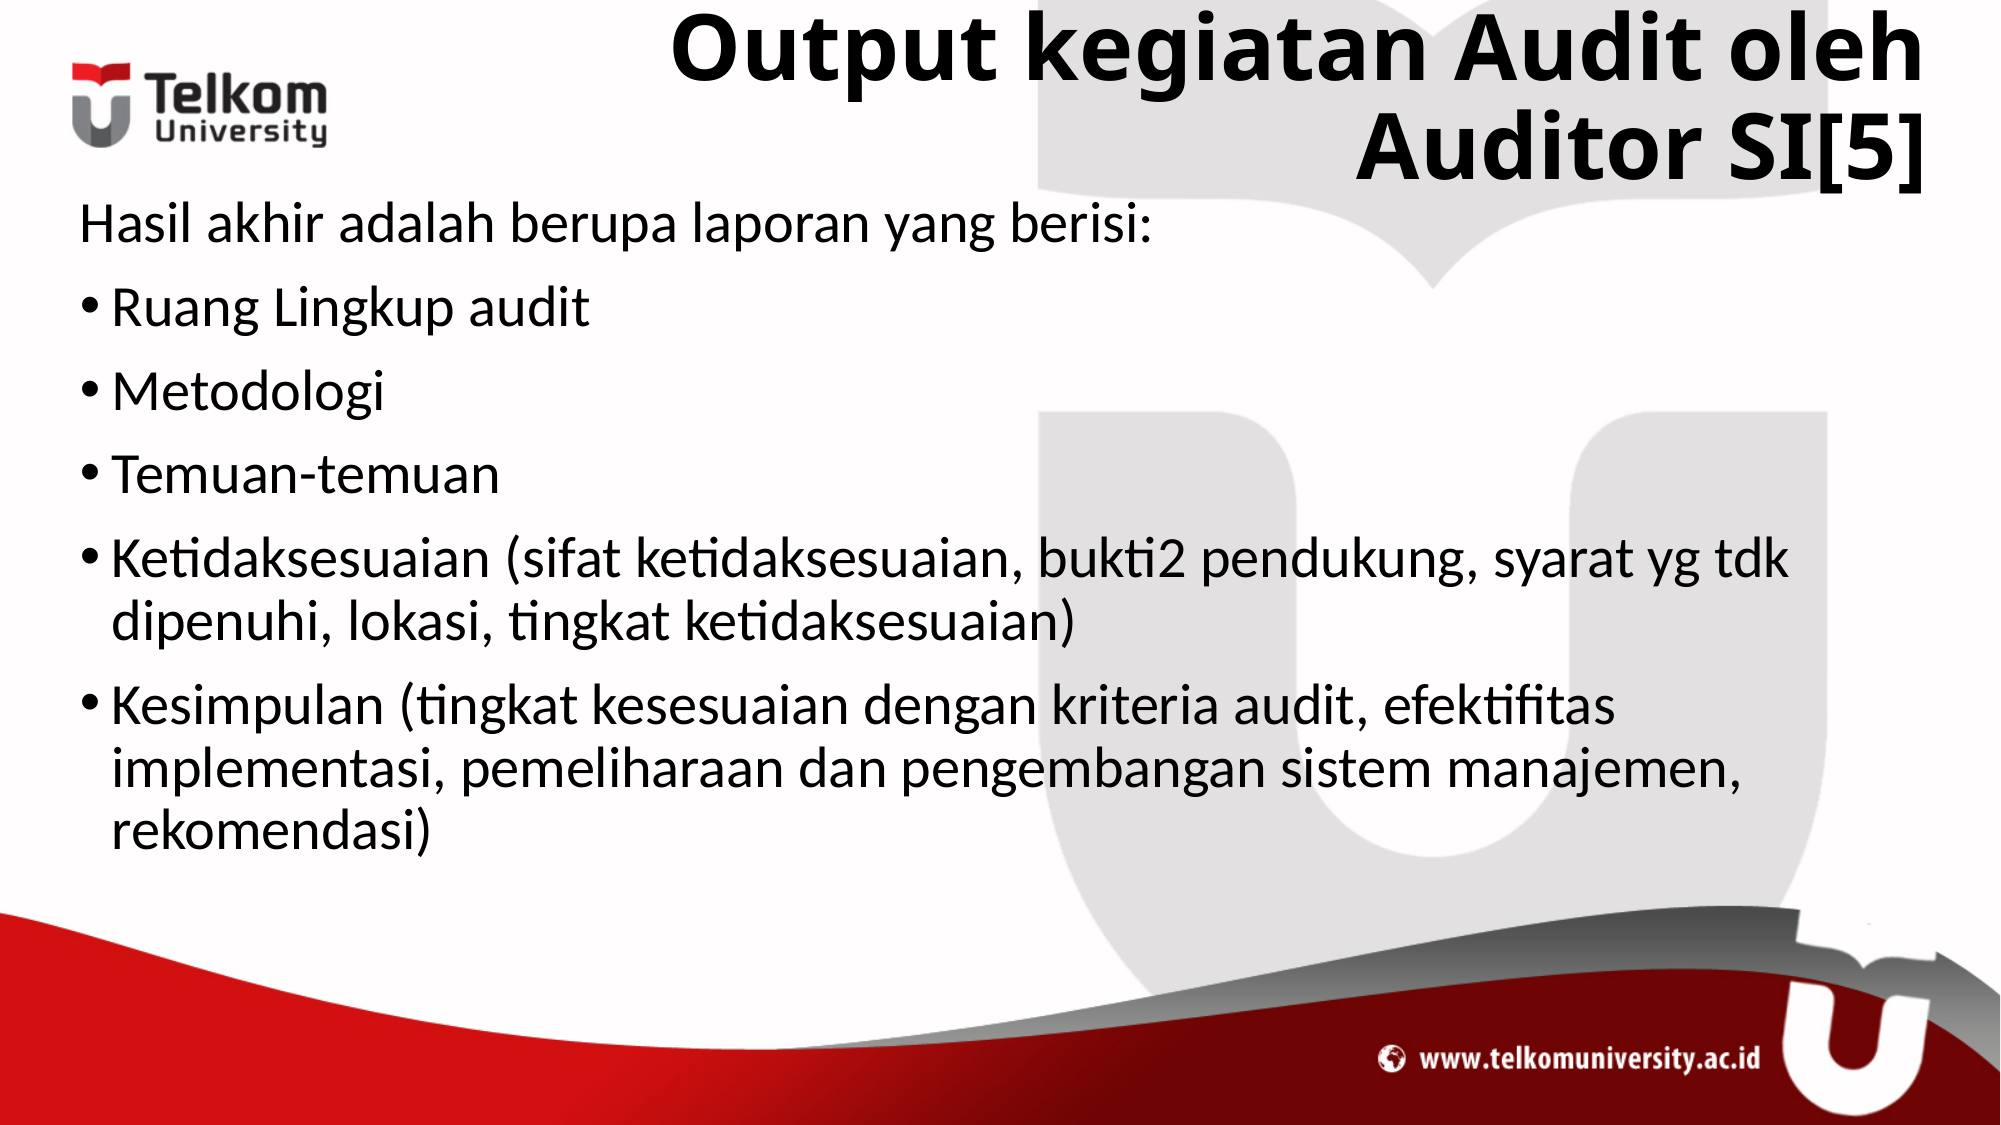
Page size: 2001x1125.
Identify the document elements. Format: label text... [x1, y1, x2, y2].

title Output kegiatan Audit oleh Auditor SI[5] [370, 31, 1943, 169]
picture [0, 0, 2001, 1125]
list Hasil akhir adalah berupa laporan yang berisi: Ruang Lingkup audit Metodologi Temuan-temuan Ketidaksesuaian (sifat ketidaksesuaian, bukti2 pendukung, syarat yg tdk dipenuhi, lokasi, tingkat ketidaksesuaian) Kesimpulan (tingkat kesesuaian dengan kriteria audit, efektifitas implementasi, pemeliharaan dan pengembangan sistem manajemen, rekomendasi) [64, 185, 1943, 1014]
